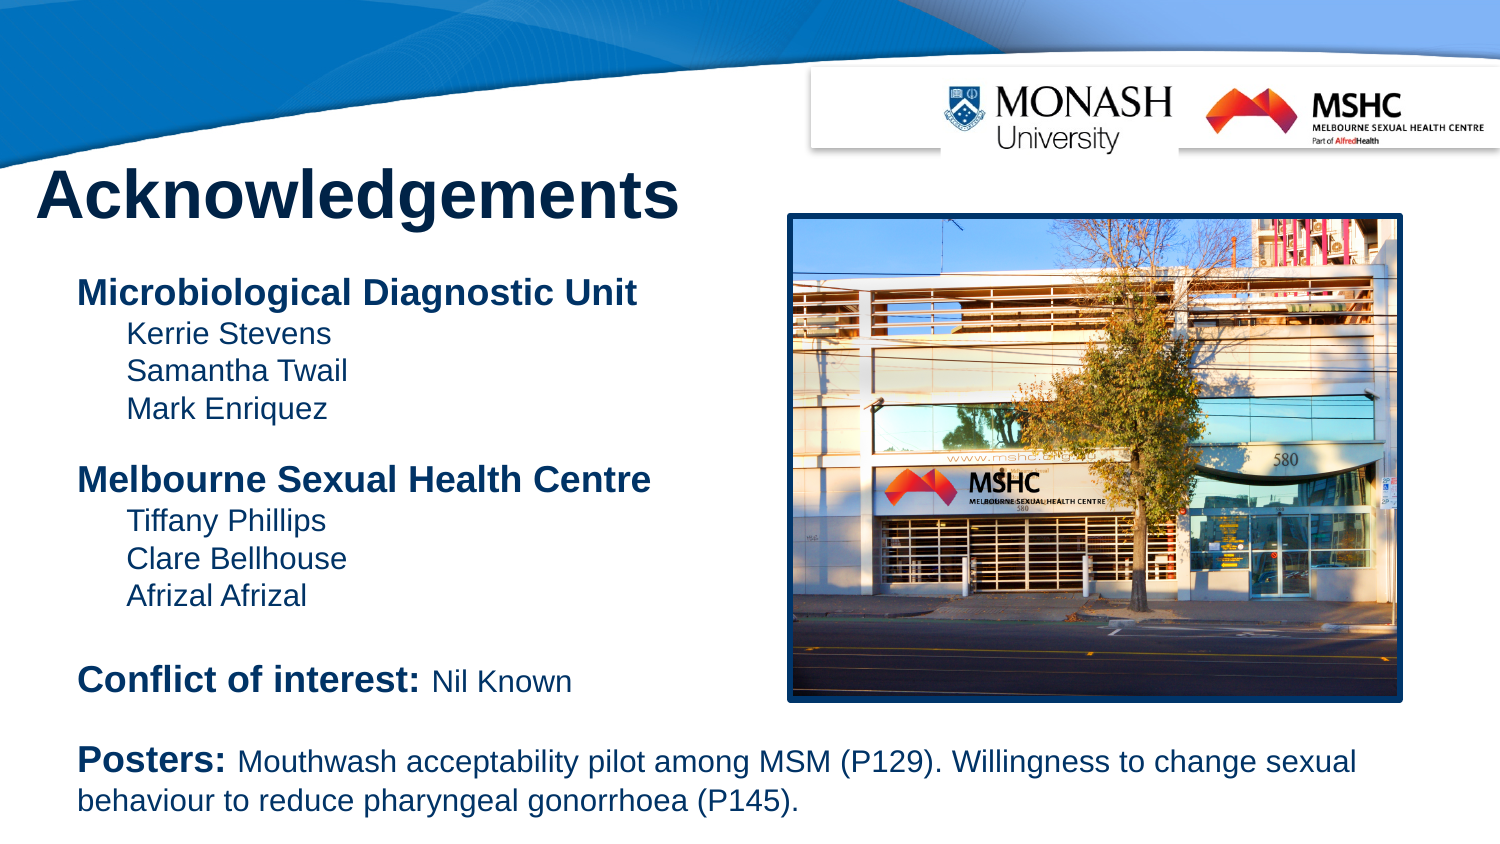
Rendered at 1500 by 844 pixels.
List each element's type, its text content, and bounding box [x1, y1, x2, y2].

list Microbiological Diagnostic Unit Kerrie Stevens Samantha Twail Mark Enriquez Melbourne Sexual Health Centre Tiffany Phillips Clare Bellhouse Afrizal Afrizal Conflict of interest: Nil Known Posters: Mouthwash acceptability pilot among MSM (P129). Willingness to change sexual behaviour to reduce pharyngeal gonorrhoea (P145). [23, 262, 1477, 844]
picture [0, 0, 1500, 844]
picture [793, 218, 1397, 697]
title Acknowledgements [23, 156, 741, 227]
